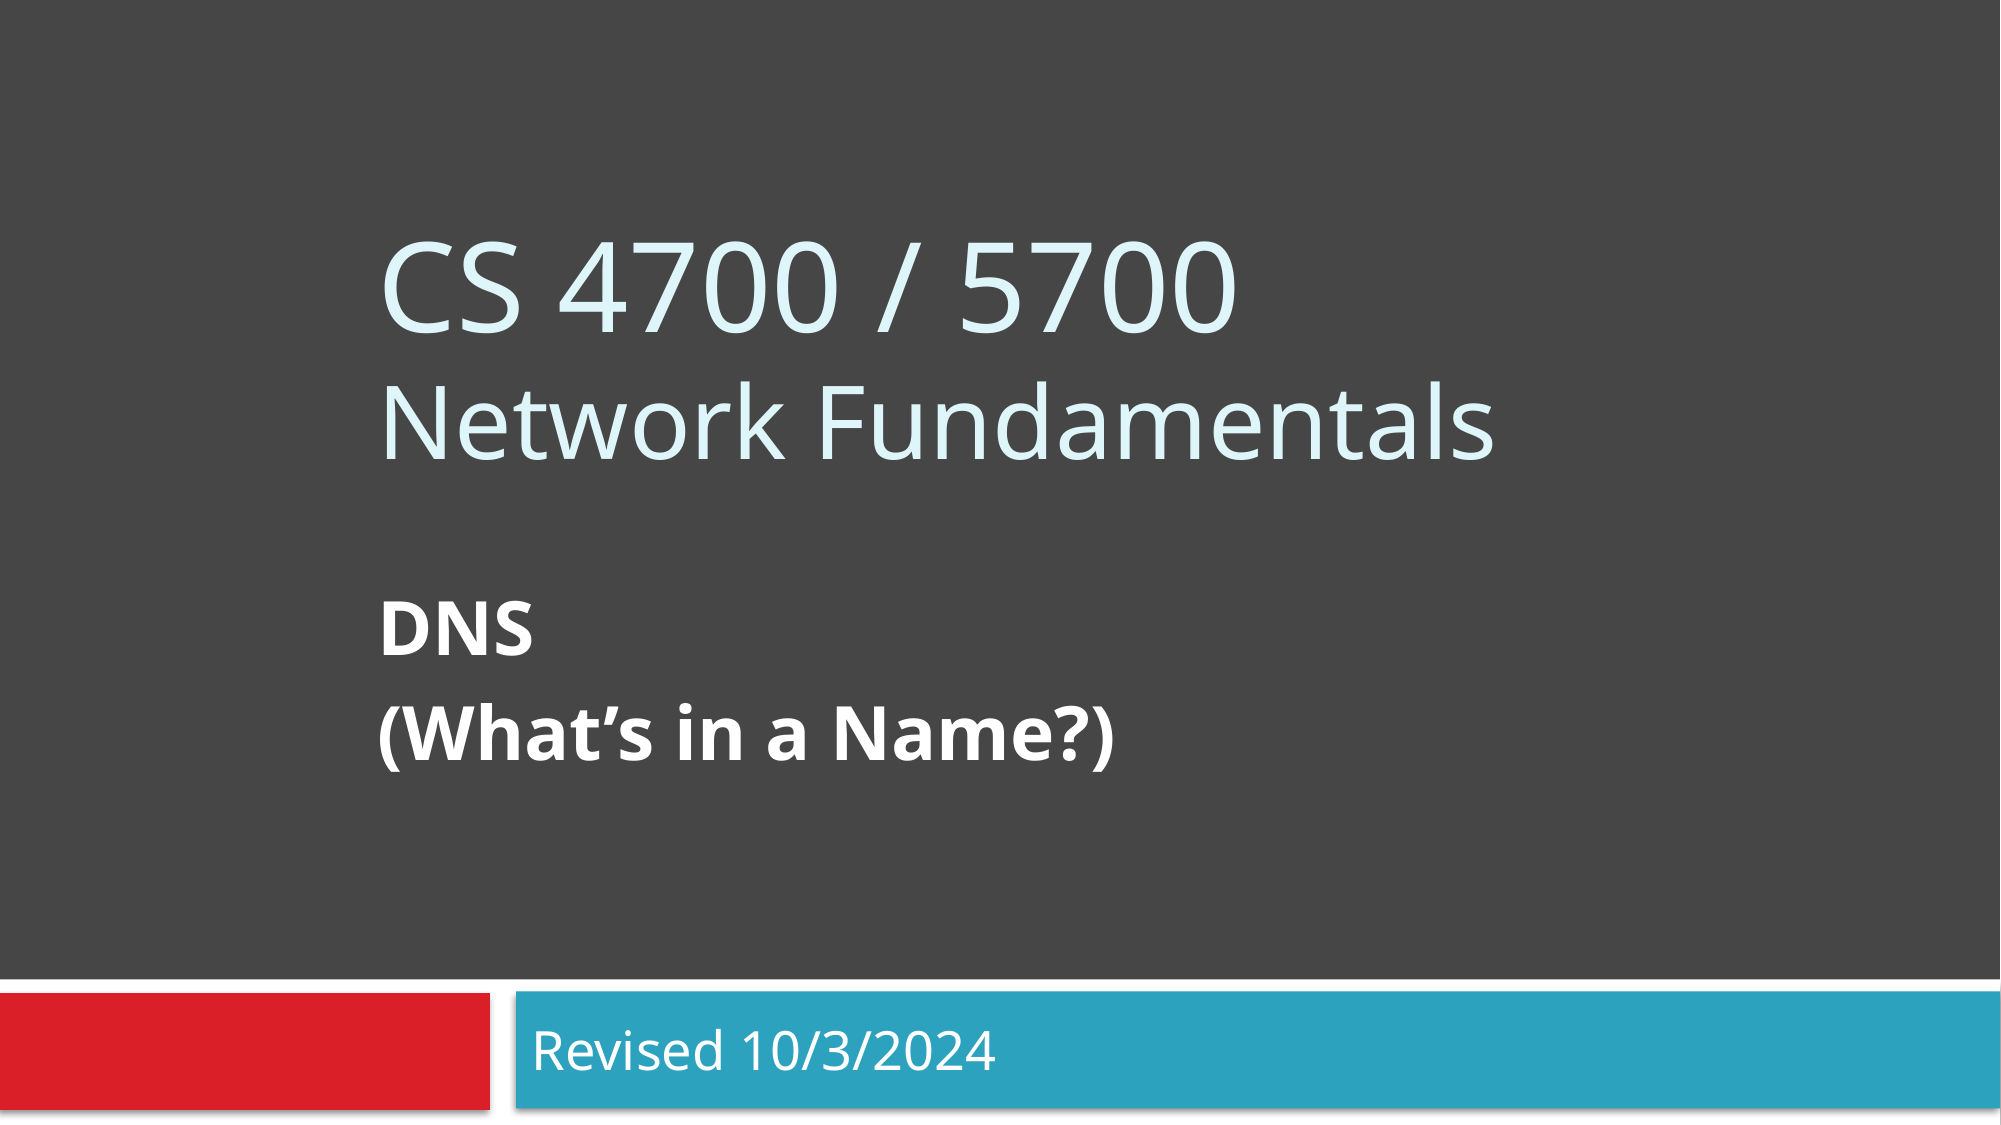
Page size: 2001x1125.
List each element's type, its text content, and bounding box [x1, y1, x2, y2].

title CS 4700 / 5700 Network Fundamentals [362, 187, 1872, 488]
subtitle Revised 10/3/2024 [516, 992, 1984, 1105]
text_box DNS (What’s in a Name?) [362, 573, 1456, 924]
